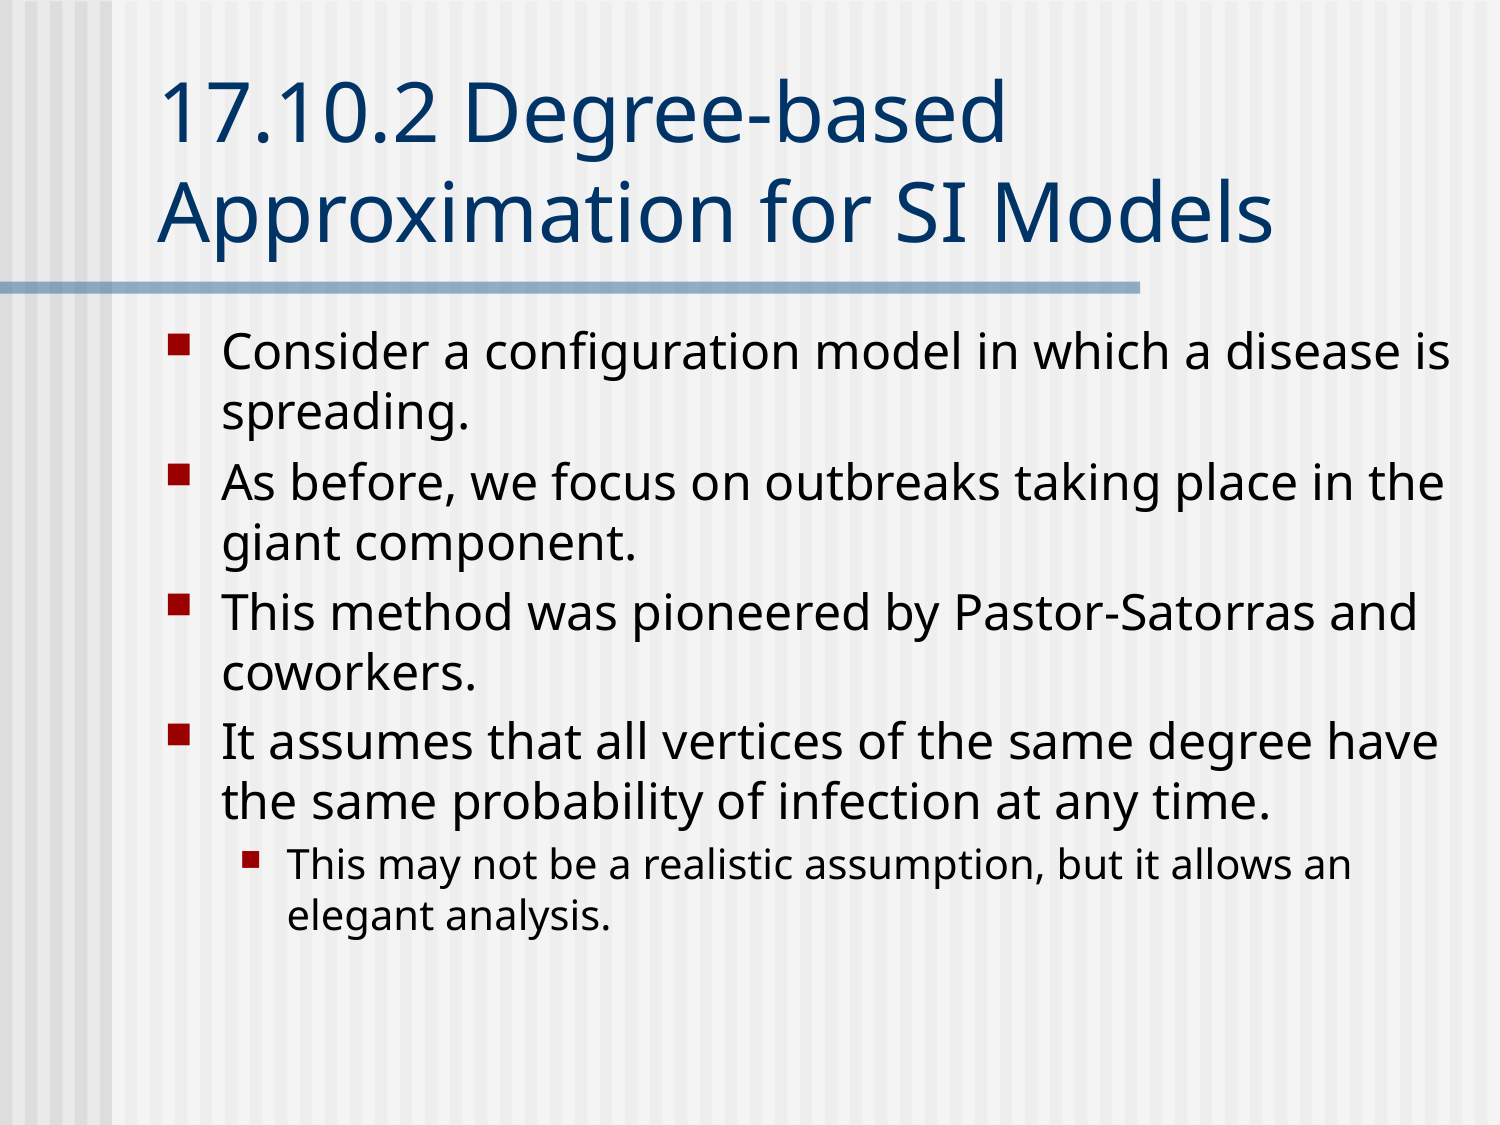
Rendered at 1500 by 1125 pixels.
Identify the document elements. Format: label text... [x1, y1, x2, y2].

title 17.10.2 Degree-based Approximation for SI Models [142, 49, 1482, 267]
list Consider a configuration model in which a disease is spreading. As before, we focus on outbreaks taking place in the giant component. This method was pioneered by Pastor-Satorras and coworkers. It assumes that all vertices of the same degree have the same probability of infection at any time. This may not be a realistic assumption, but it allows an elegant analysis. [149, 312, 1481, 1000]
